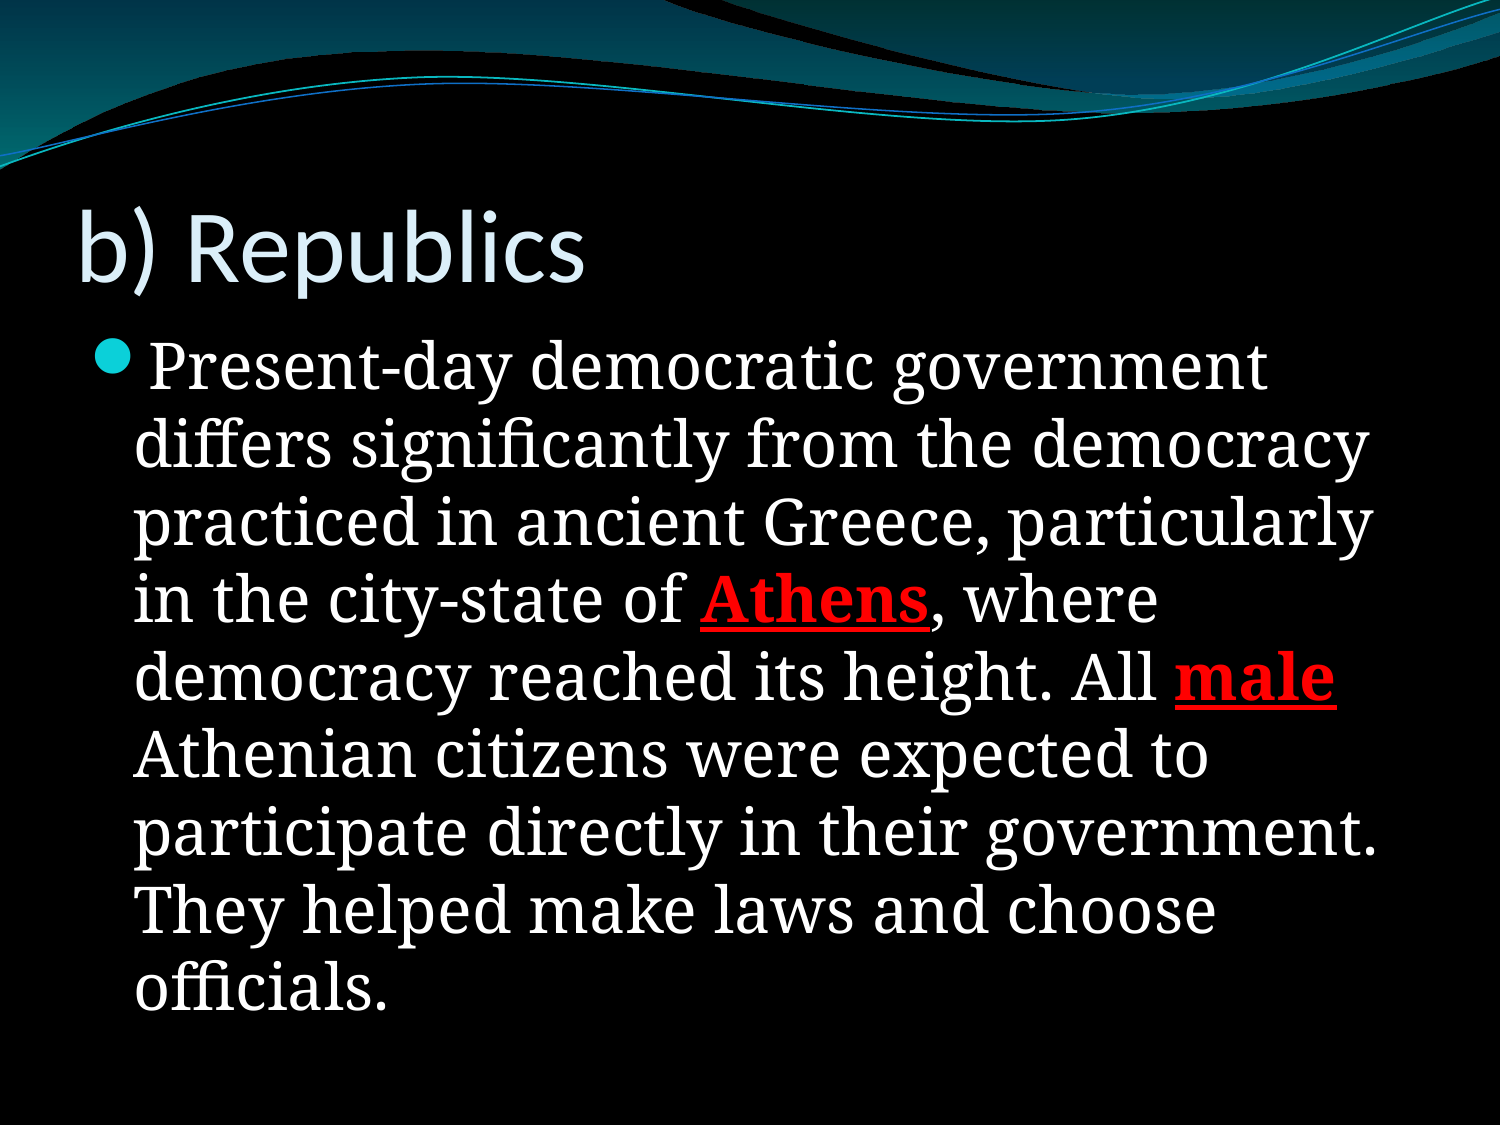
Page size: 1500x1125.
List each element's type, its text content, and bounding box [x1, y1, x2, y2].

list Present-day democratic government differs significantly from the democracy practiced in ancient Greece, particularly in the city-state of Athens, where democracy reached its height. All male Athenian citizens were expected to participate directly in their government. They helped make laws and choose officials. [75, 317, 1425, 1038]
title b) Republics [75, 115, 1425, 303]
